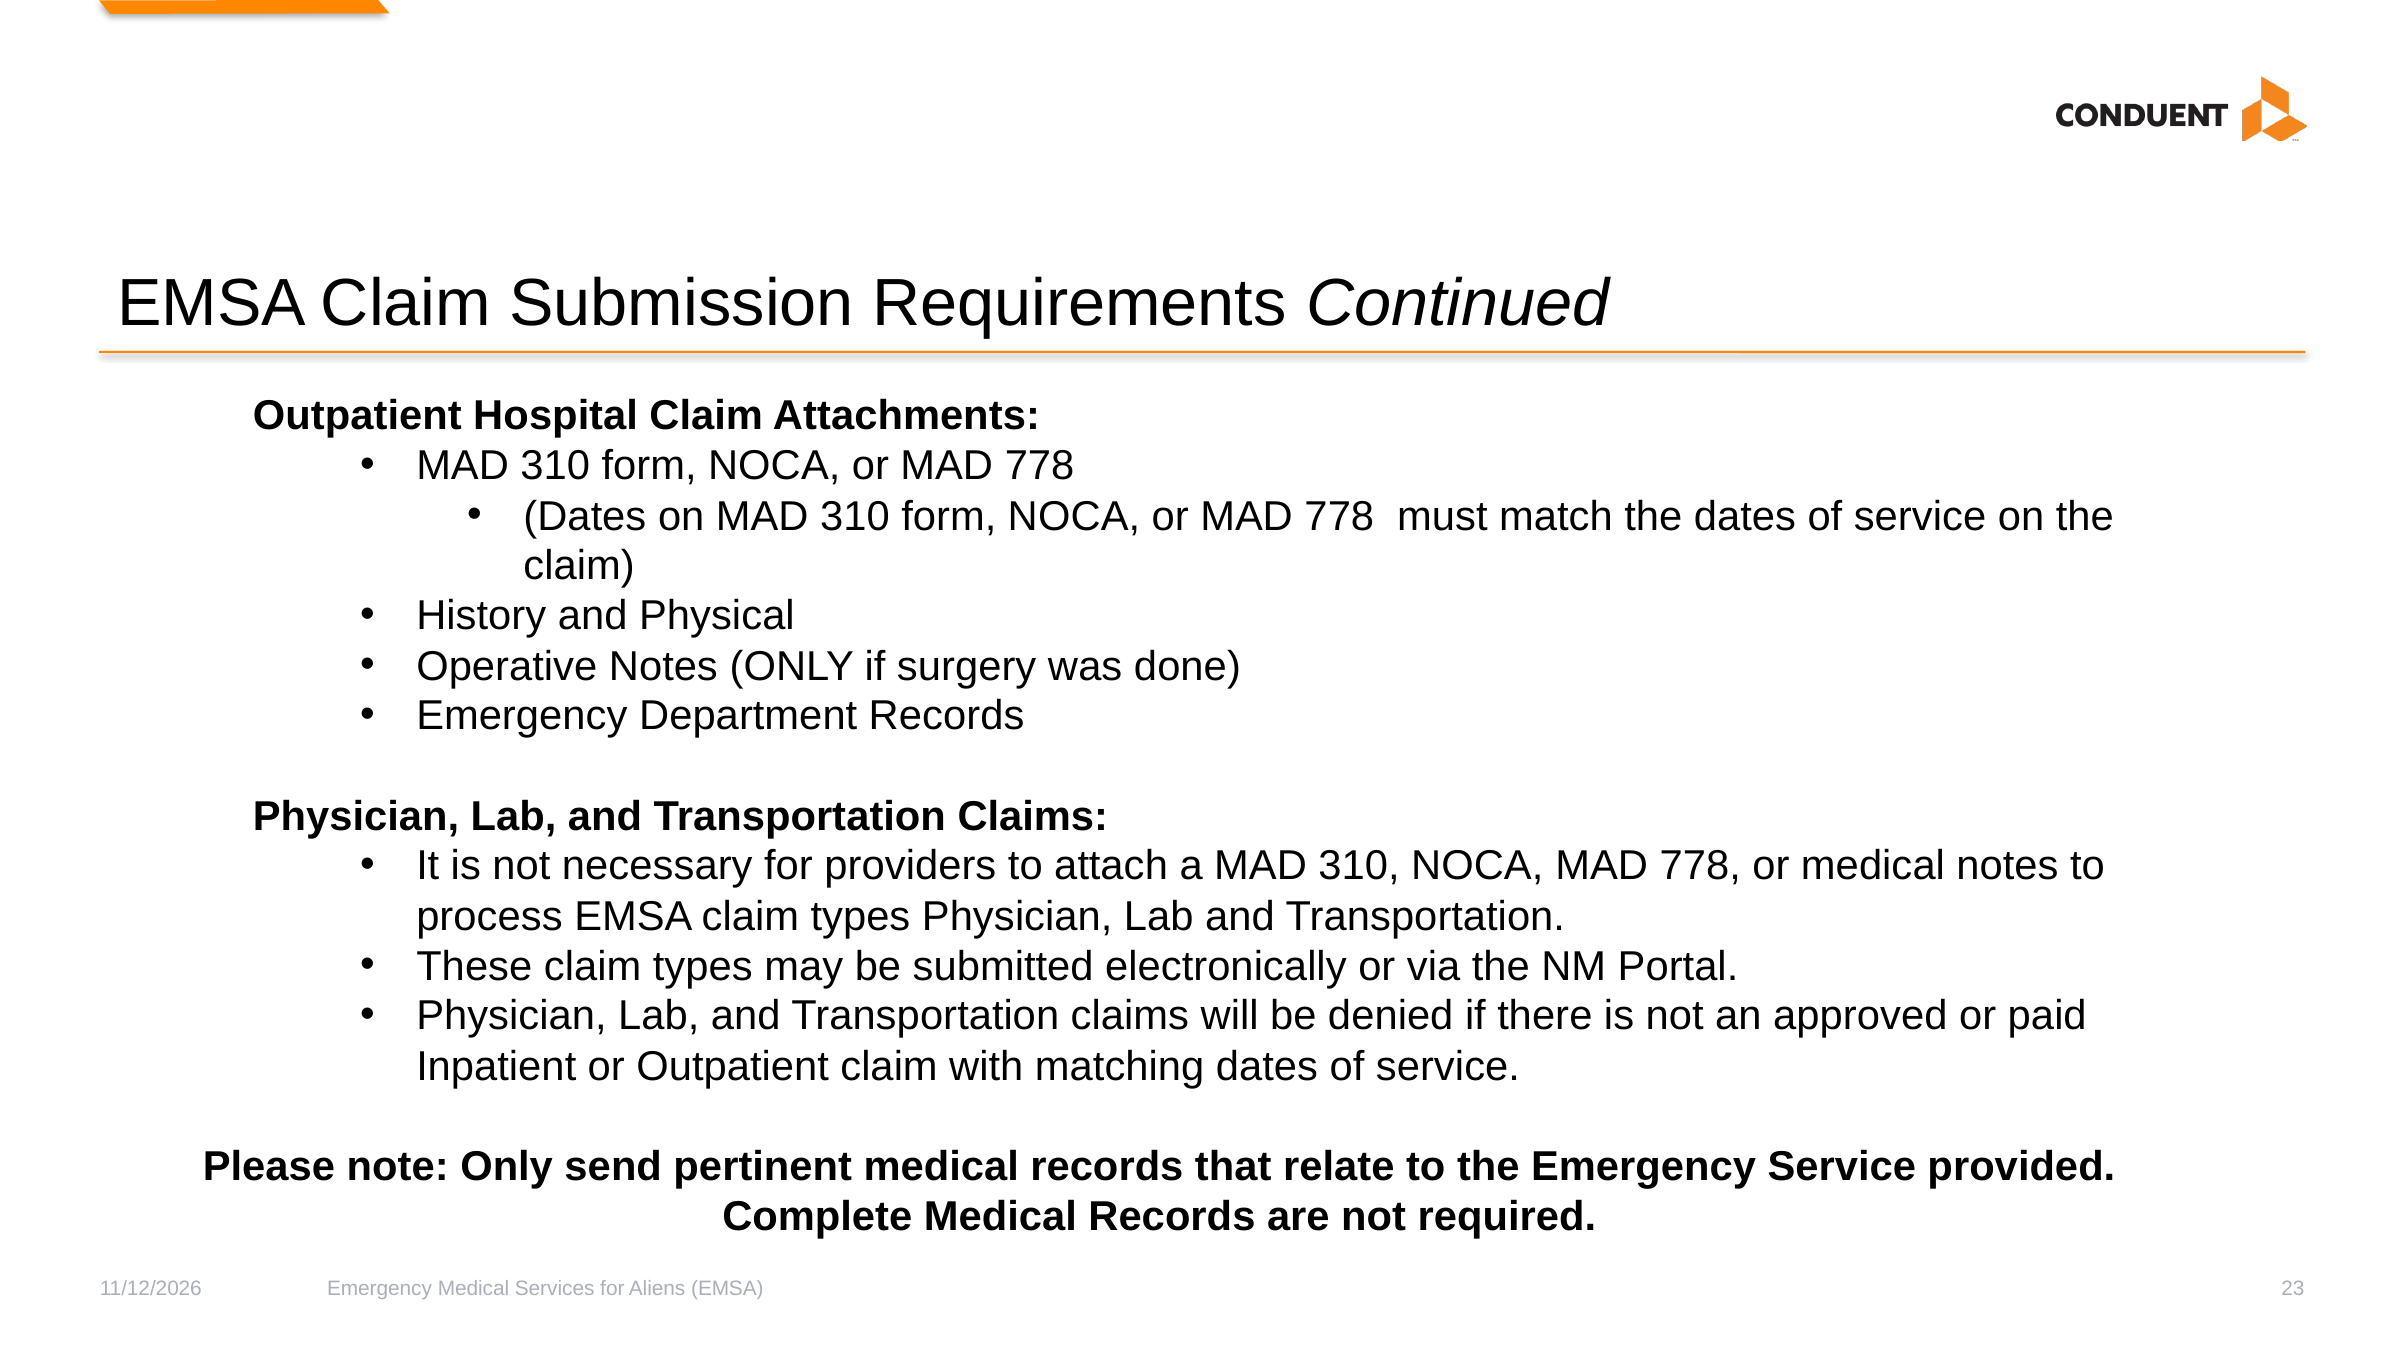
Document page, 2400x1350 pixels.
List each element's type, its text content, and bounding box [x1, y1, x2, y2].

footer Emergency Medical Services for Aliens (EMSA) [305, 1251, 1539, 1324]
slide_number 23 [1765, 1251, 2326, 1324]
text_box Outpatient Hospital Claim Attachments: MAD 310 form, NOCA, or MAD 778 (Dates on MAD 310 form, NOCA, or MAD 778 must match the dates of service on the claim) History and Physical Operative Notes (ONLY if surgery was done) Emergency Department Records Physician, Lab, and Transportation Claims: It is not necessary for providers to attach a MAD 310, NOCA, MAD 778, or medical notes to process EMSA claim types Physician, Lab and Transportation. These claim types may be submitted electronically or via the NM Portal. Physician, Lab, and Transportation claims will be denied if there is not an approved or paid Inpatient or Outpatient claim with matching dates of service. Please note: Only send pertinent medical records that relate to the Emergency Service provided. Complete Medical Records are not required. [130, 380, 2189, 1189]
title EMSA Claim Submission Requirements Continued [102, 251, 2171, 394]
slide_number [78, 1251, 305, 1324]
text_box [638, 466, 1734, 559]
